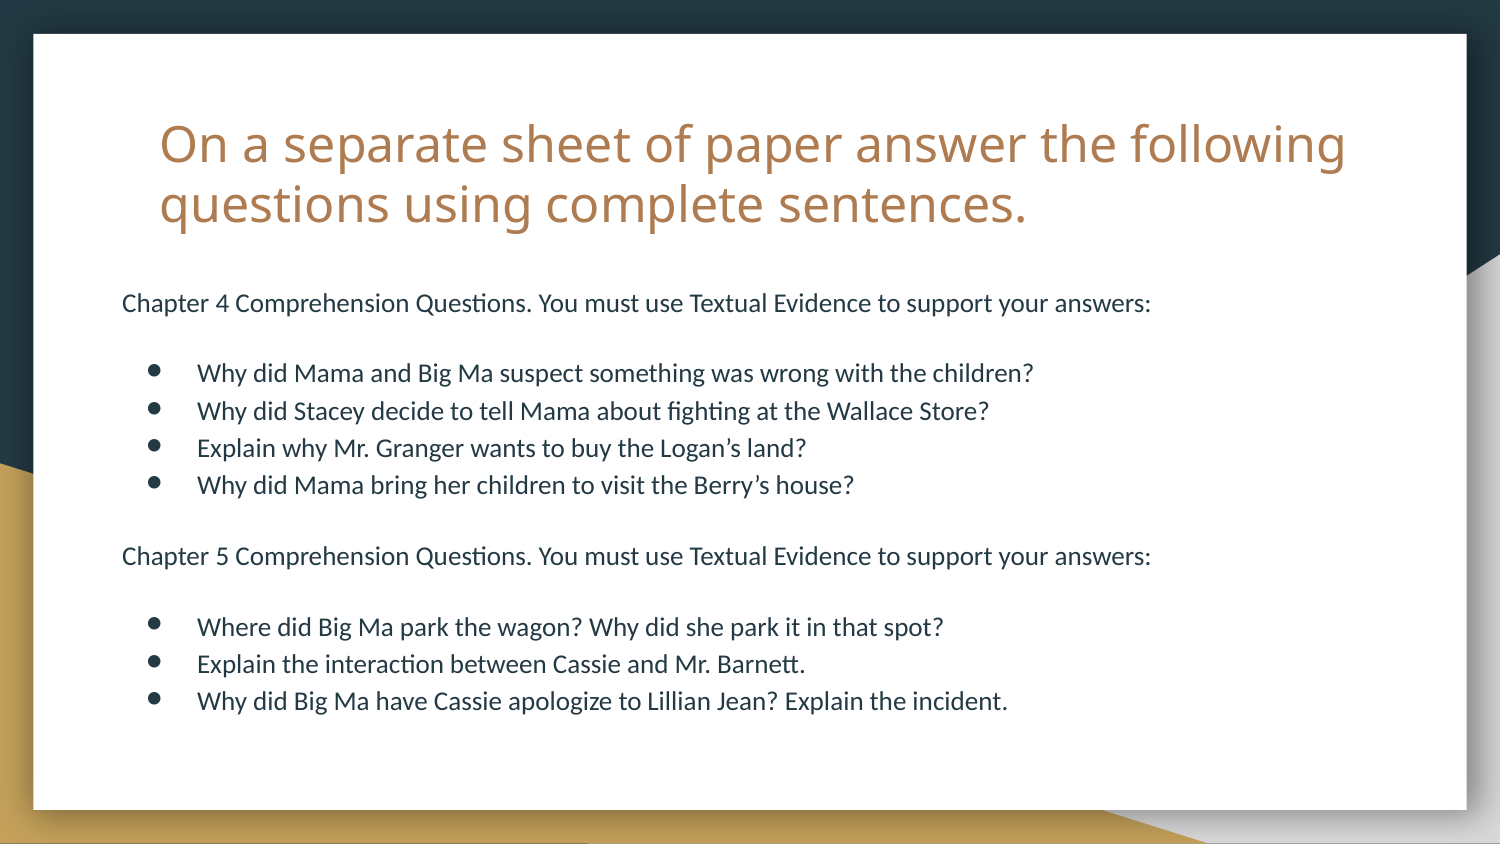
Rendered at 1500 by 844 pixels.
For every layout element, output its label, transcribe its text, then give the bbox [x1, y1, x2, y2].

title On a separate sheet of paper answer the following questions using complete sentences. [145, 97, 1366, 249]
list Chapter 4 Comprehension Questions. You must use Textual Evidence to support your answers: Why did Mama and Big Ma suspect something was wrong with the children? Why did Stacey decide to tell Mama about fighting at the Wallace Store? Explain why Mr. Granger wants to buy the Logan’s land? Why did Mama bring her children to visit the Berry’s house? Chapter 5 Comprehension Questions. You must use Textual Evidence to support your answers: Where did Big Ma park the wagon? Why did she park it in that spot? Explain the interaction between Cassie and Mr. Barnett. Why did Big Ma have Cassie apologize to Lillian Jean? Explain the incident. [107, 265, 1366, 725]
